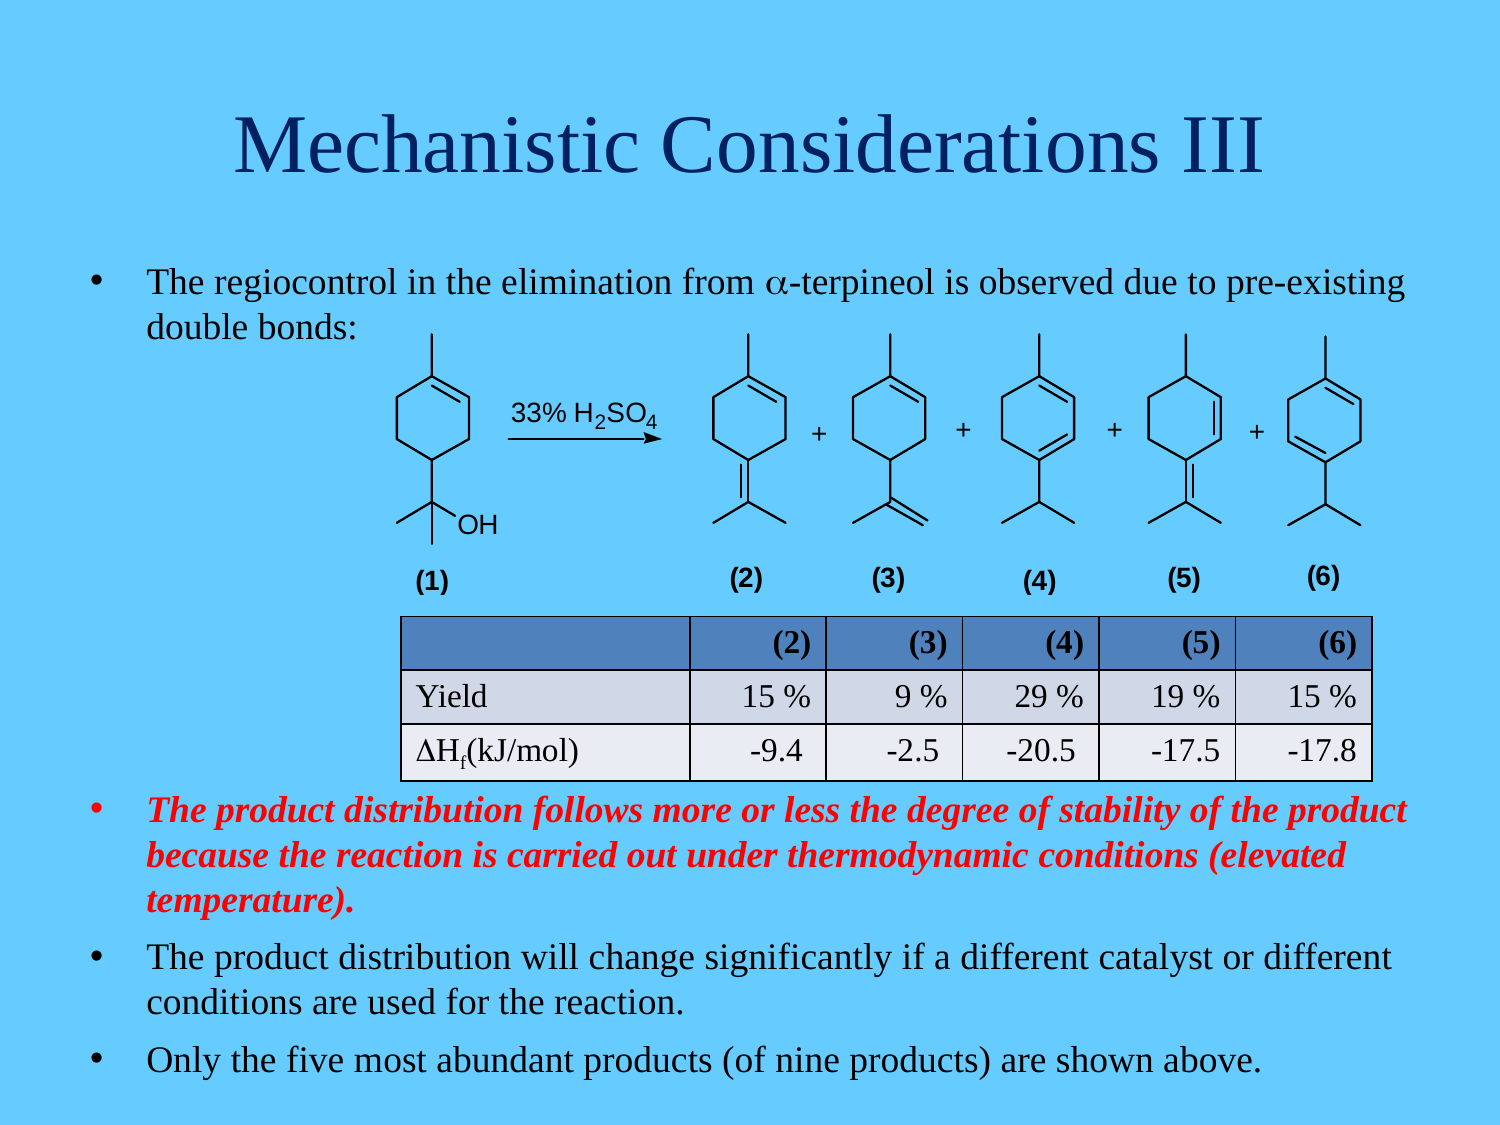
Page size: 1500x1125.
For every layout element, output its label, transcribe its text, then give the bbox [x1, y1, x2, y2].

picture [387, 324, 1373, 596]
table_cell 15 % [1236, 671, 1371, 723]
table_cell 29 % [963, 671, 1098, 723]
table_cell 15 % [691, 671, 825, 723]
table_header [402, 617, 689, 669]
table_header (6) [1236, 617, 1371, 669]
list The regiocontrol in the elimination from a-terpineol is observed due to pre-existing double bonds: The product distribution follows more or less the degree of stability of the product because the reaction is carried out under thermodynamic conditions (elevated temperature). The product distribution will change significantly if a different catalyst or different conditions are used for the reaction. Only the five most abundant products (of nine products) are shown above. [75, 249, 1425, 1100]
table_cell -20.5 [963, 725, 1098, 780]
table_cell Yield [402, 671, 689, 723]
table_cell -17.5 [1100, 725, 1235, 780]
table_cell 19 % [1100, 671, 1235, 723]
table_header (3) [827, 617, 962, 669]
table_cell -9.4 [691, 725, 825, 780]
table_cell DHf(kJ/mol) [402, 725, 689, 780]
title Mechanistic Considerations III [75, 45, 1425, 233]
table_cell 9 % [827, 671, 962, 723]
table_cell -2.5 [827, 725, 962, 780]
table_header (5) [1100, 617, 1235, 669]
table_header (4) [963, 617, 1098, 669]
table_header (2) [691, 617, 825, 669]
table_cell -17.8 [1236, 725, 1371, 780]
